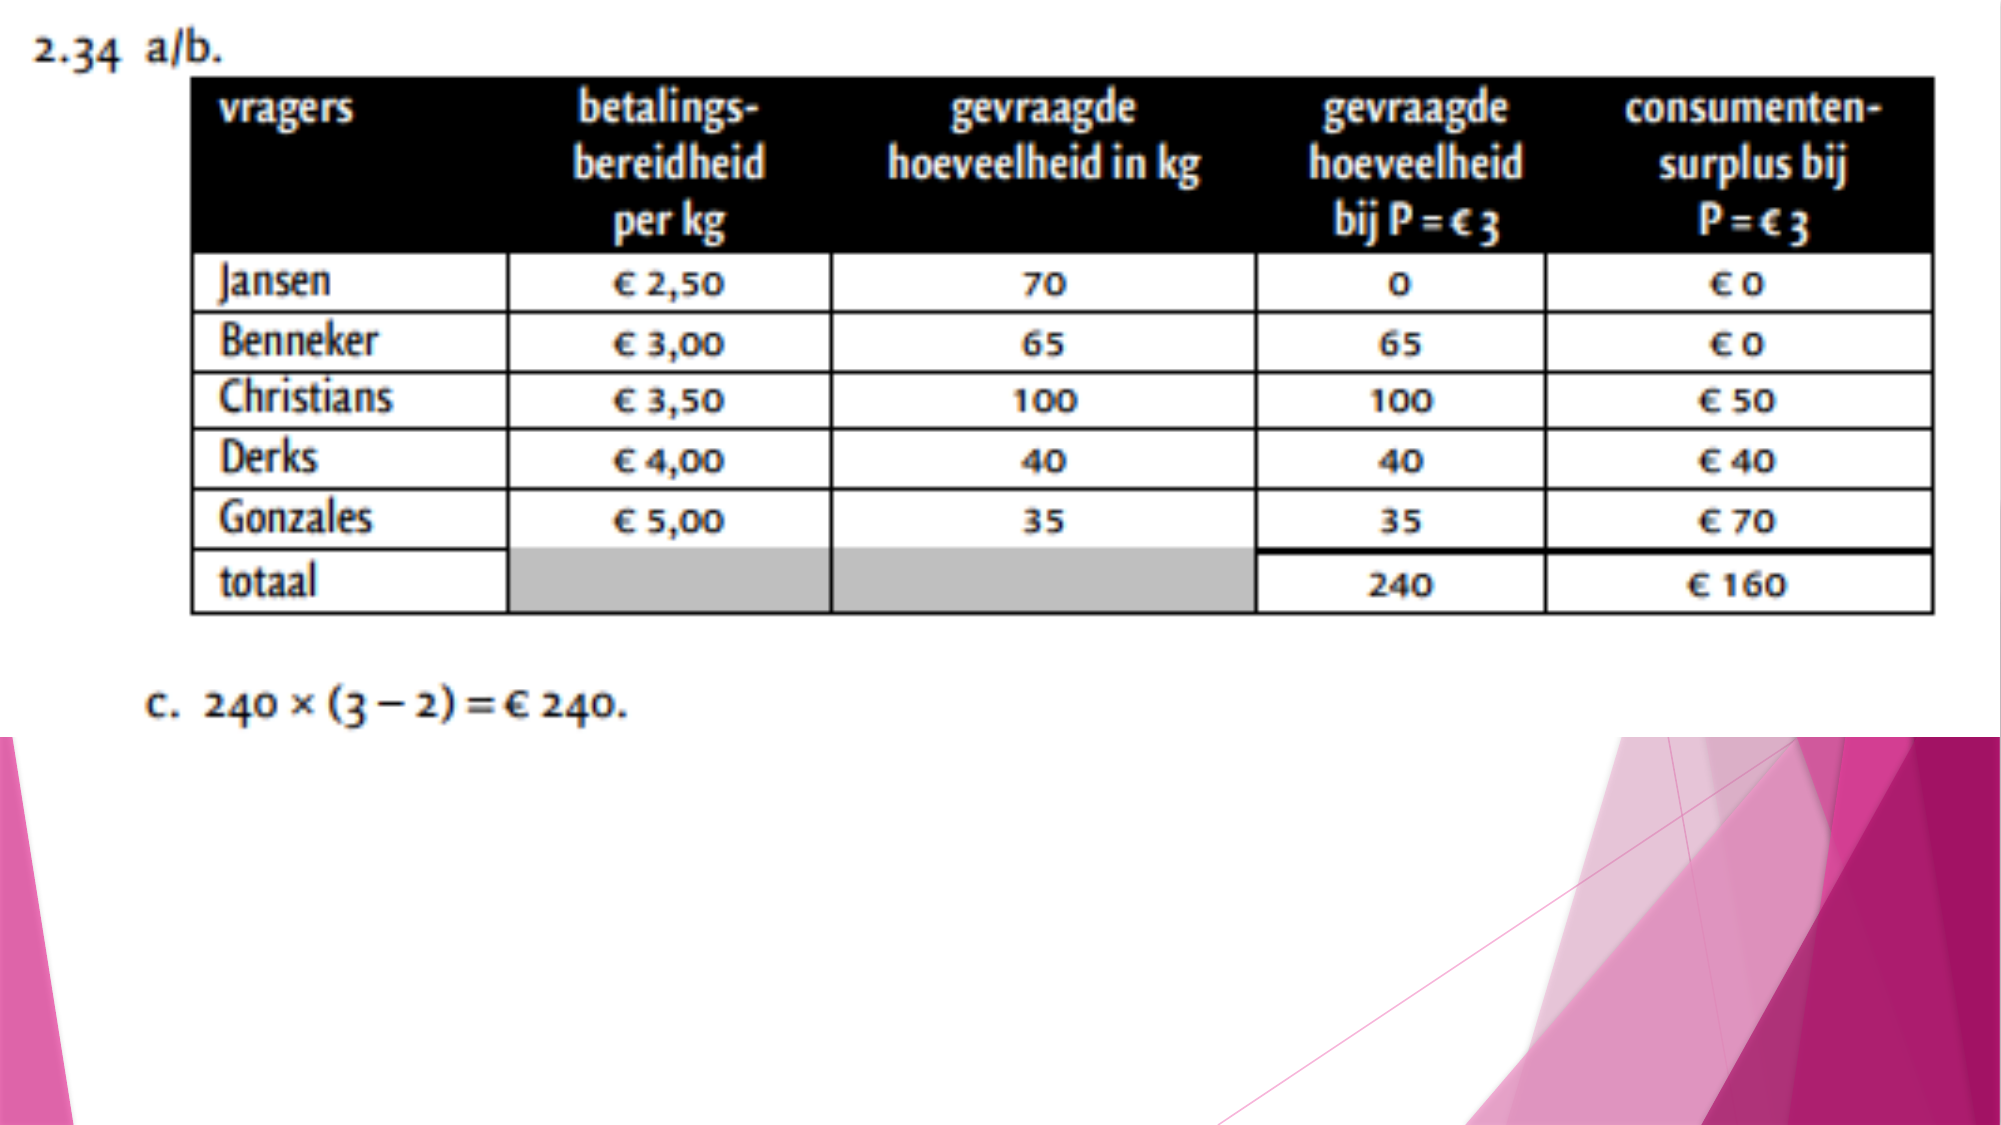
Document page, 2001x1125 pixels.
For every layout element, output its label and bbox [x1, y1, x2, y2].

picture [0, 0, 2000, 738]
